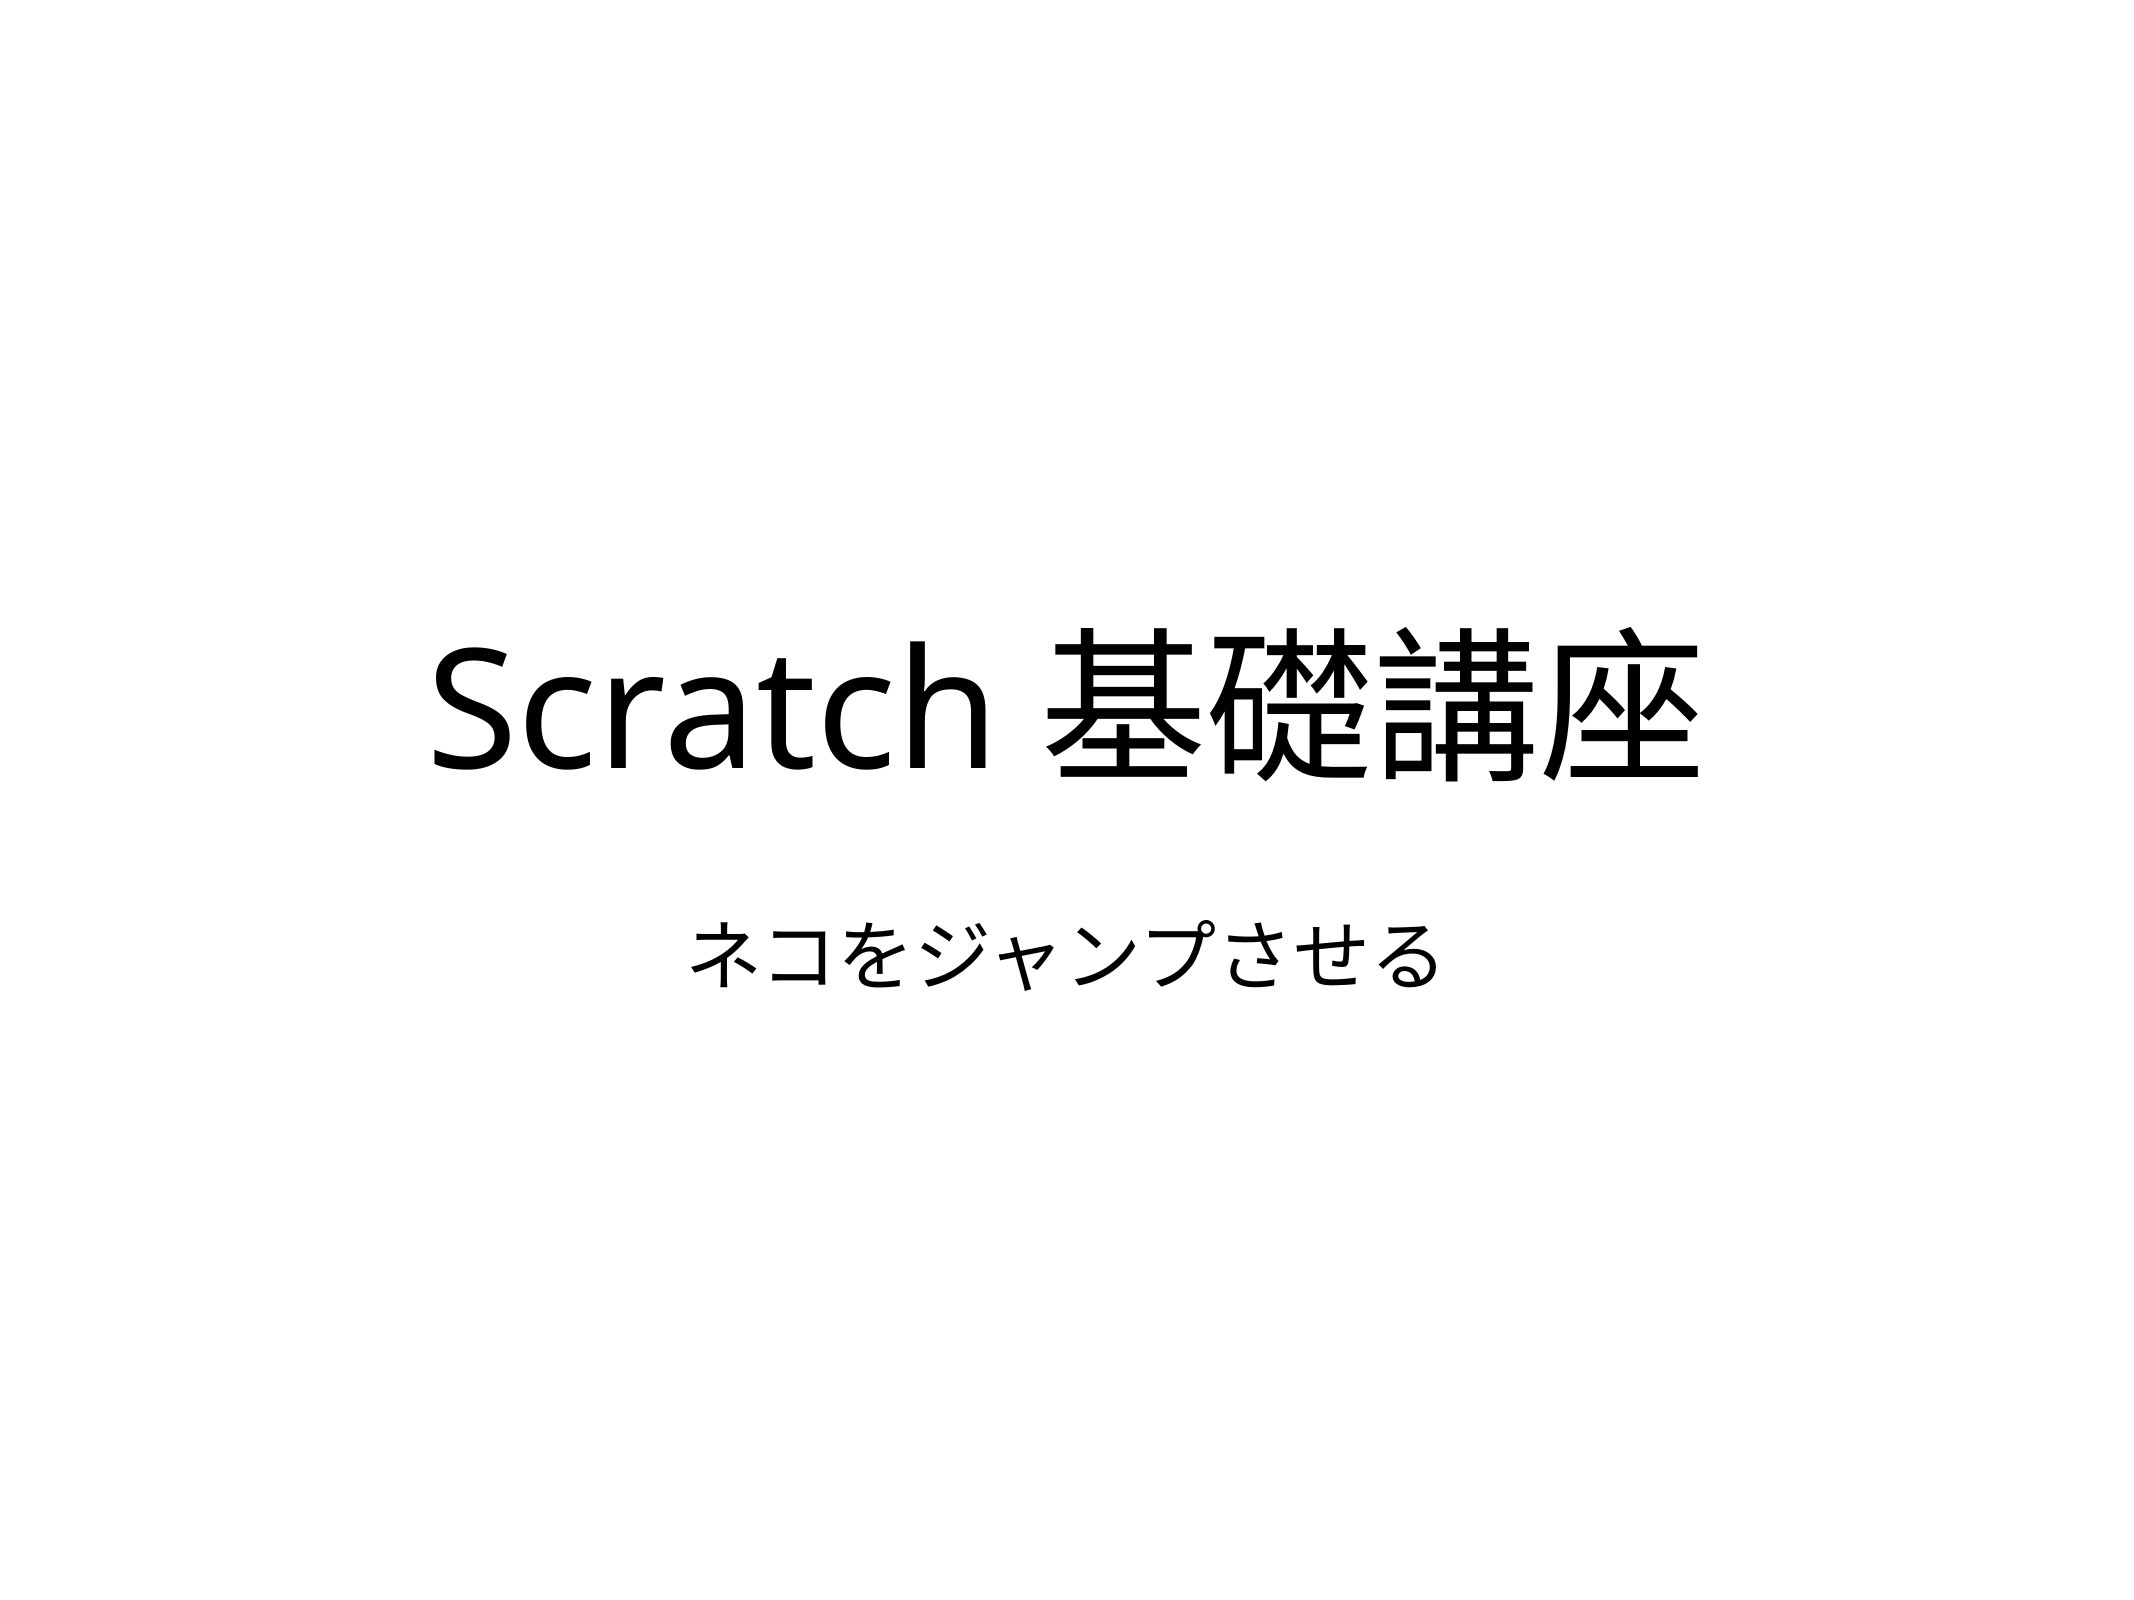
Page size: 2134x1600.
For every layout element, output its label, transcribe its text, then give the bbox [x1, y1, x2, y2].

title Scratch基礎講座 [207, 268, 1926, 811]
subtitle ネコをジャンプさせる [207, 898, 1926, 1013]
